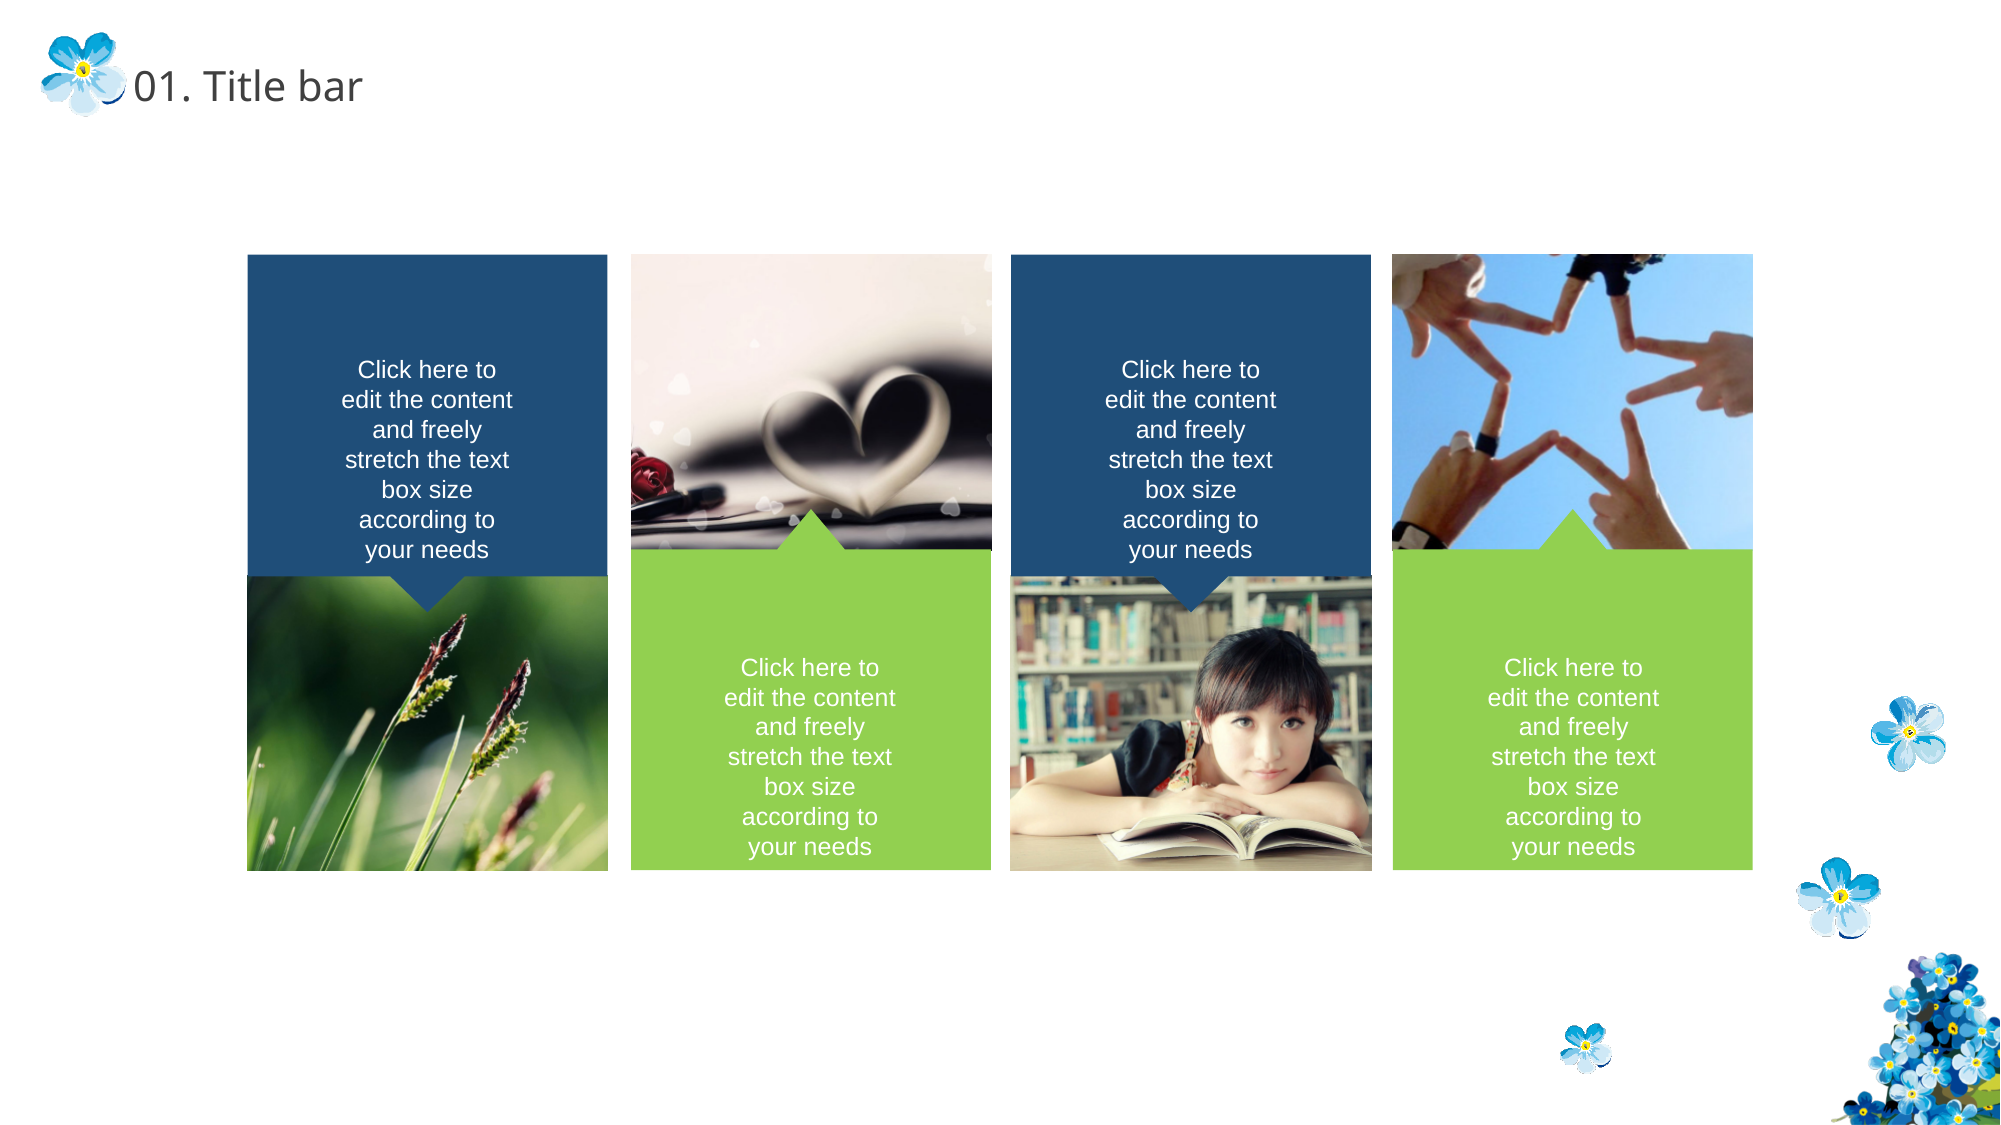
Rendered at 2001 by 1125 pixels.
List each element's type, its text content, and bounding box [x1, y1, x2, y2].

text_box Click here to edit the content and freely stretch the text box size according to your needs [720, 651, 900, 861]
text_box [246, 253, 609, 578]
text_box 01. Title bar [127, 52, 379, 118]
picture [631, 254, 992, 551]
text_box Click here to edit the content and freely stretch the text box size according to your needs [1101, 353, 1281, 564]
picture [1794, 855, 1883, 941]
text_box Click here to edit the content and freely stretch the text box size according to your needs [337, 353, 518, 564]
picture [39, 29, 127, 119]
picture [1392, 254, 1753, 551]
picture [247, 575, 608, 871]
picture [1869, 695, 1947, 772]
text_box [630, 548, 992, 872]
text_box [1391, 548, 1754, 872]
picture [1817, 943, 2000, 1125]
picture [1010, 575, 1372, 871]
text_box [1010, 253, 1372, 575]
text_box Click here to edit the content and freely stretch the text box size according to your needs [1484, 651, 1664, 861]
picture [1558, 1021, 1612, 1076]
